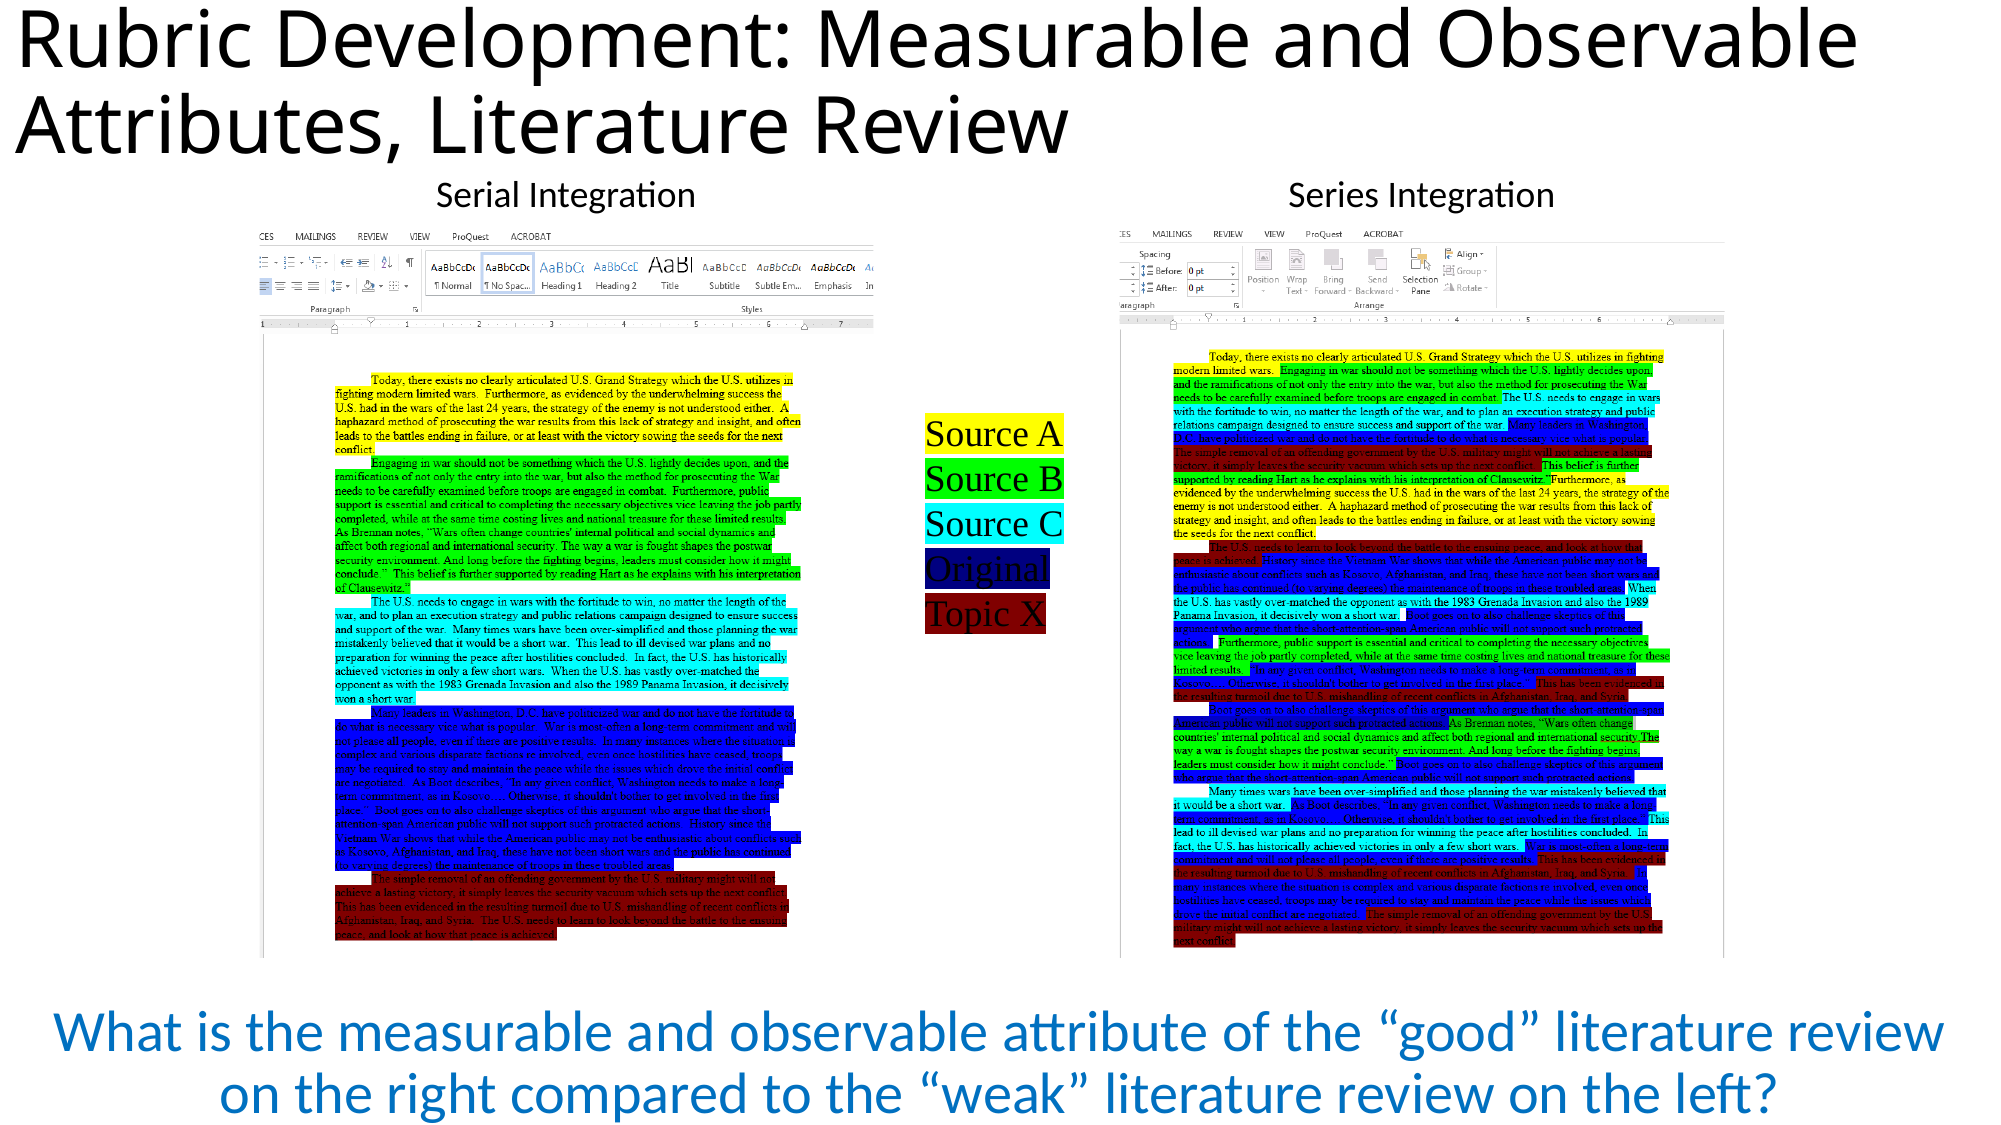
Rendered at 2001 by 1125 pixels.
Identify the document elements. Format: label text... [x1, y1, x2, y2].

text_box Series Integration [1273, 162, 1571, 222]
text_box Serial Integration [421, 162, 712, 222]
list What is the measurable and observable attribute of the “good” literature review on the right compared to the “weak” literature review on the left? [23, 993, 1977, 1125]
picture [1119, 222, 1725, 958]
text_box Source A Source B Source C Original Topic X [874, 401, 1119, 642]
picture [259, 222, 874, 958]
title Rubric Development: Measurable and Observable Attributes, Literature Review [0, 21, 2000, 149]
